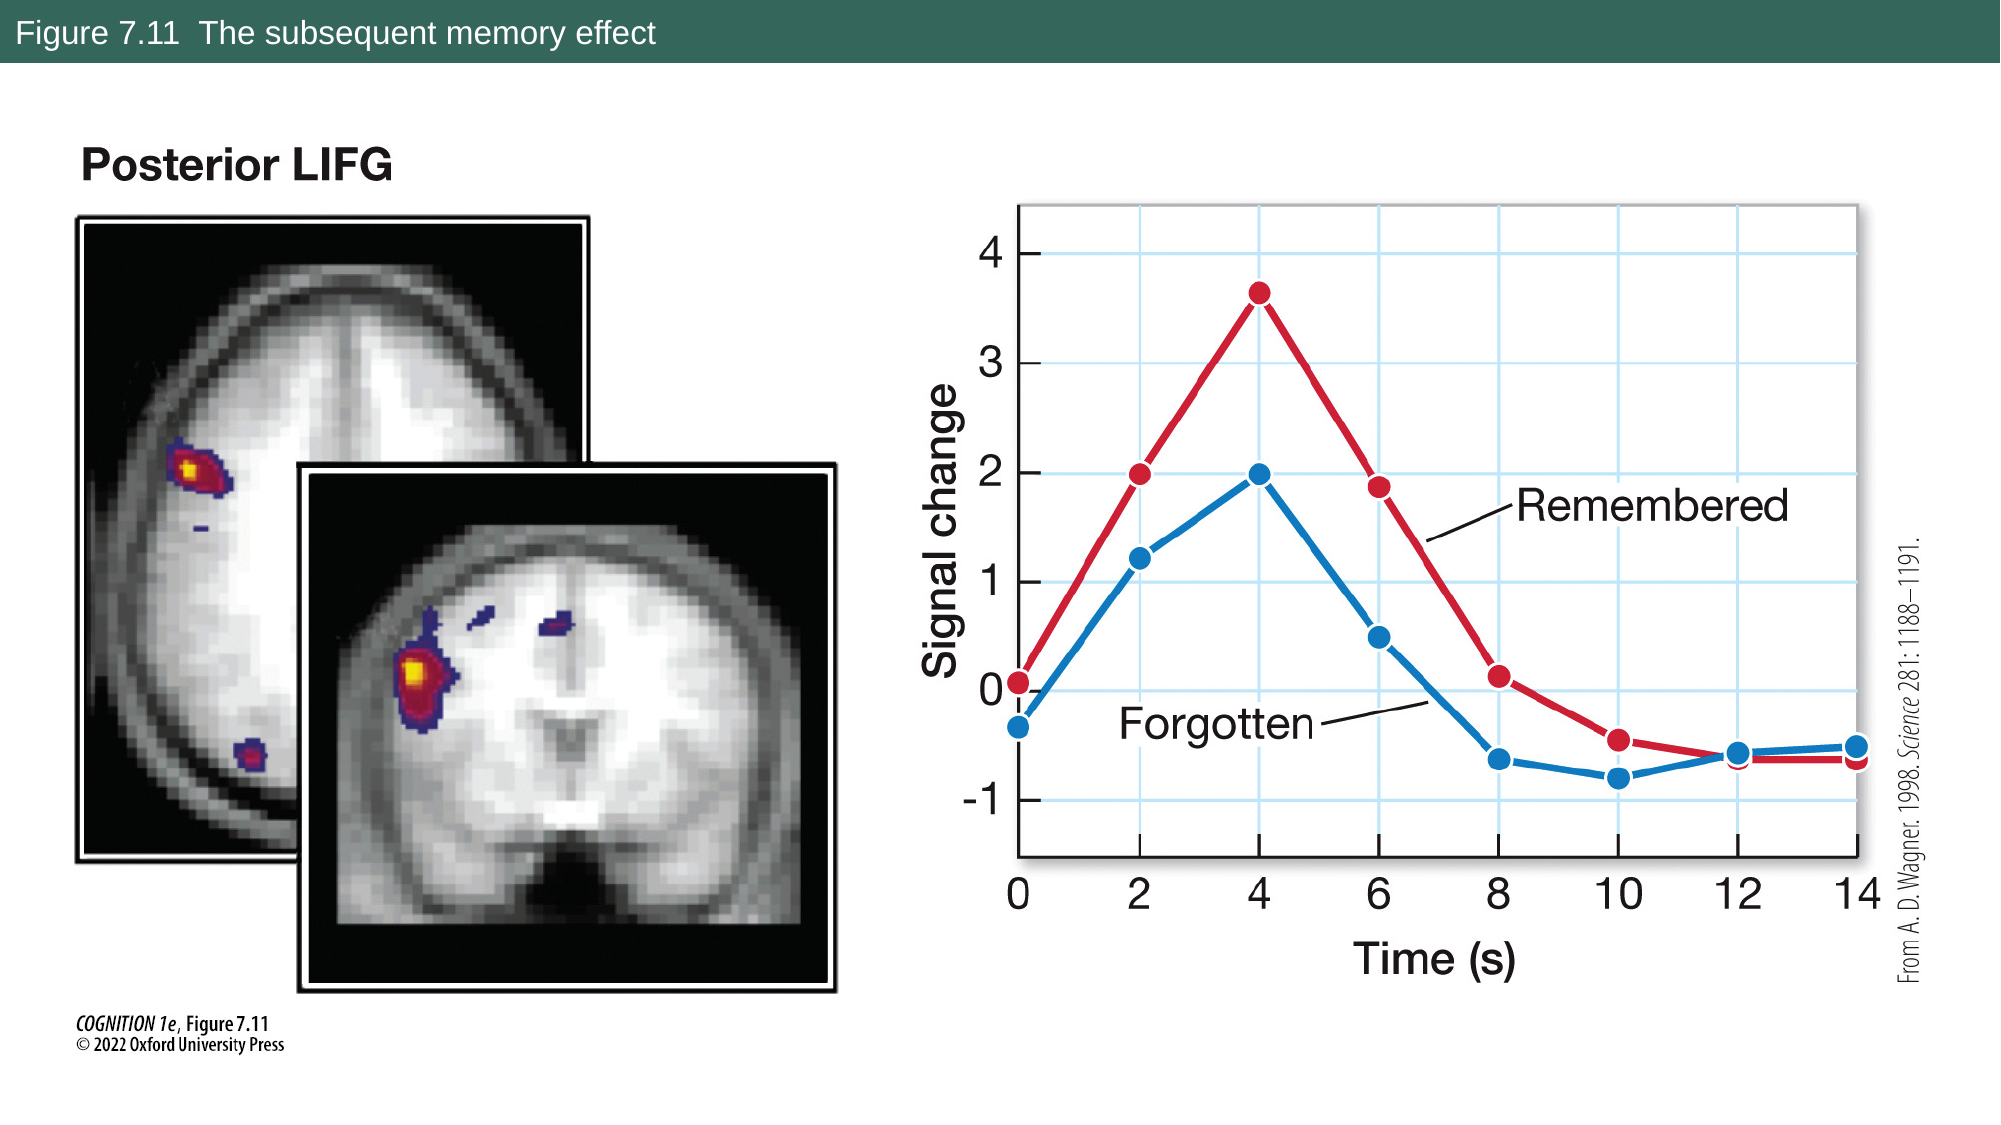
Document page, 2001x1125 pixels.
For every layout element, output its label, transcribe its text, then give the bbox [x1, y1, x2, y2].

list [66, 133, 1934, 1058]
title Figure 7.11 The subsequent memory effect [0, 0, 2000, 64]
